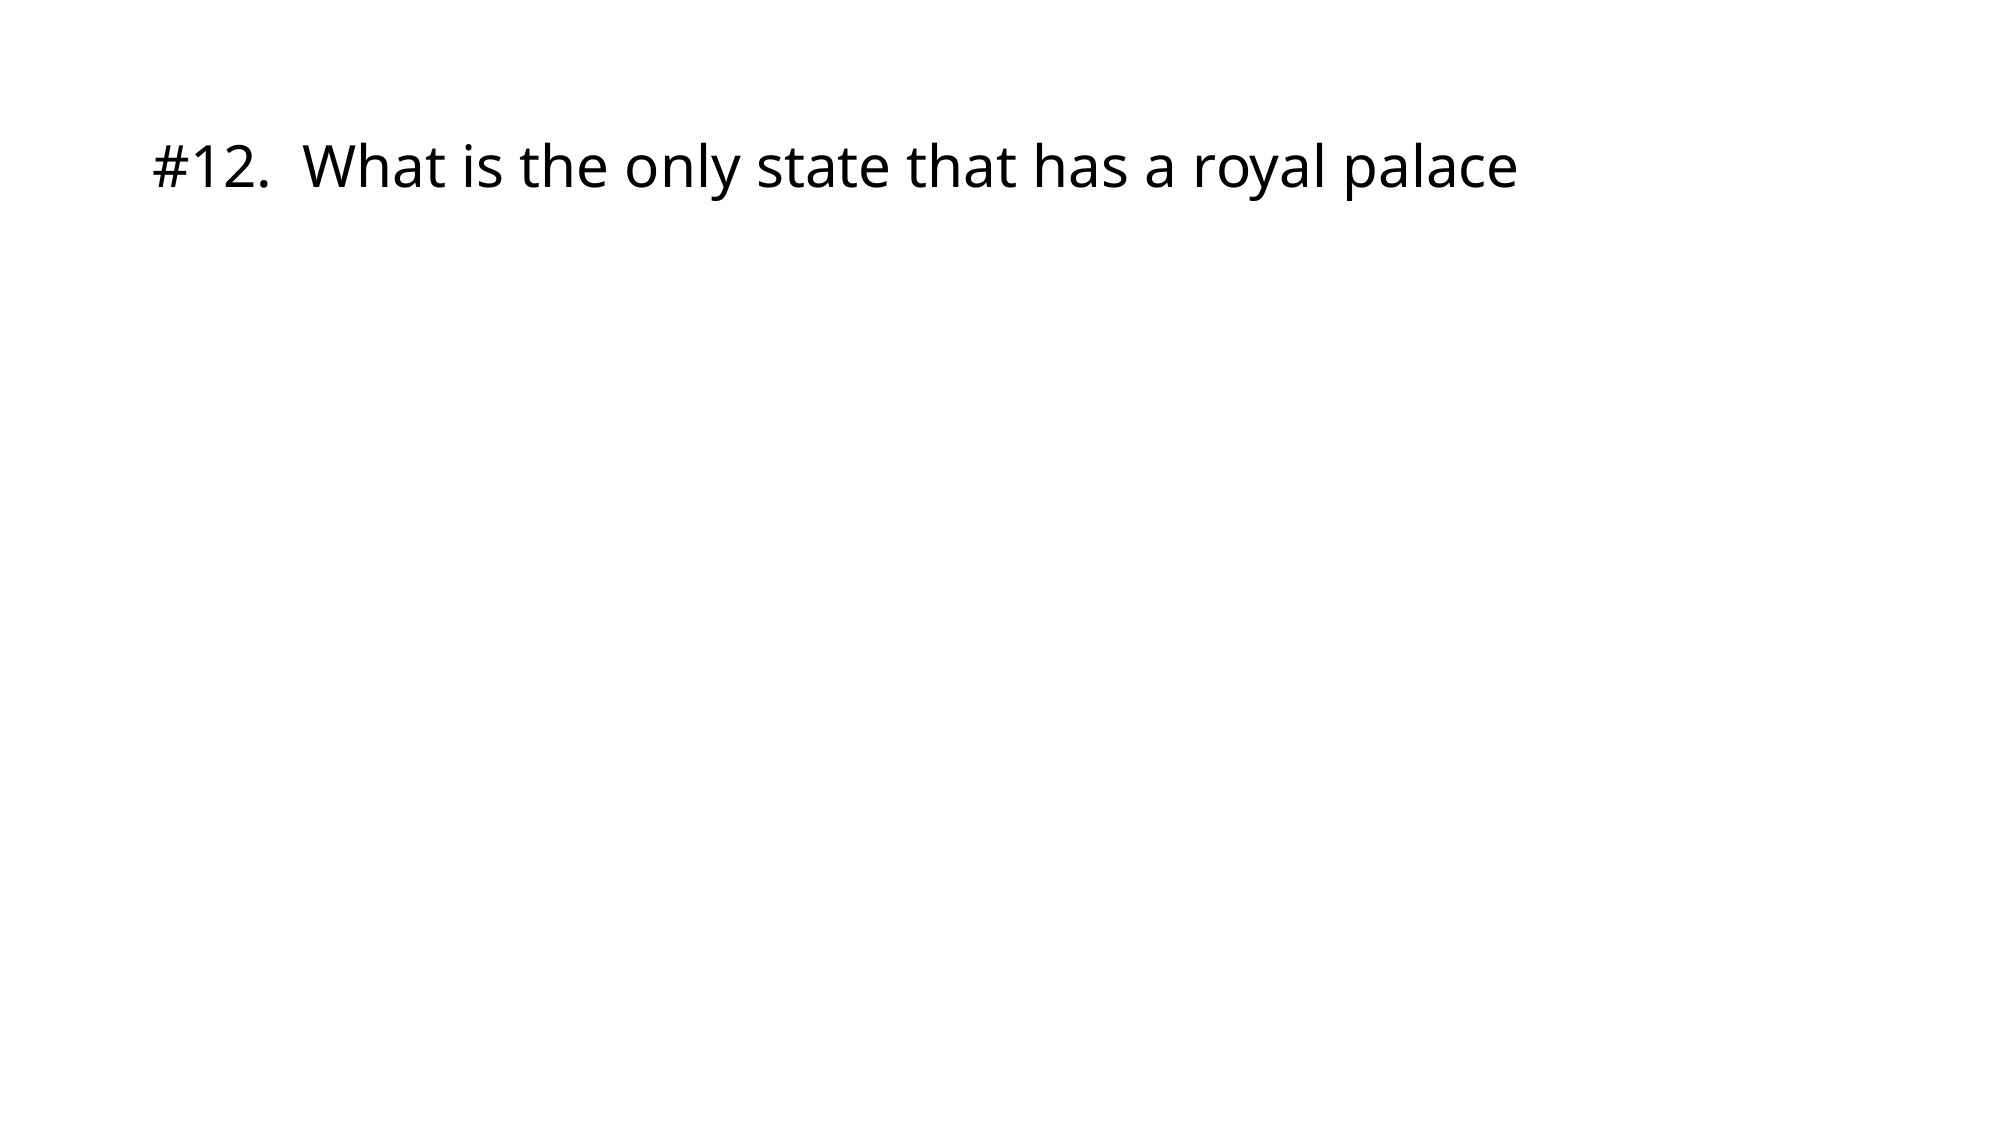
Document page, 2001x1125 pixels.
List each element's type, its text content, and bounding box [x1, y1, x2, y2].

title #12. What is the only state that has a royal palace [137, 59, 1863, 278]
